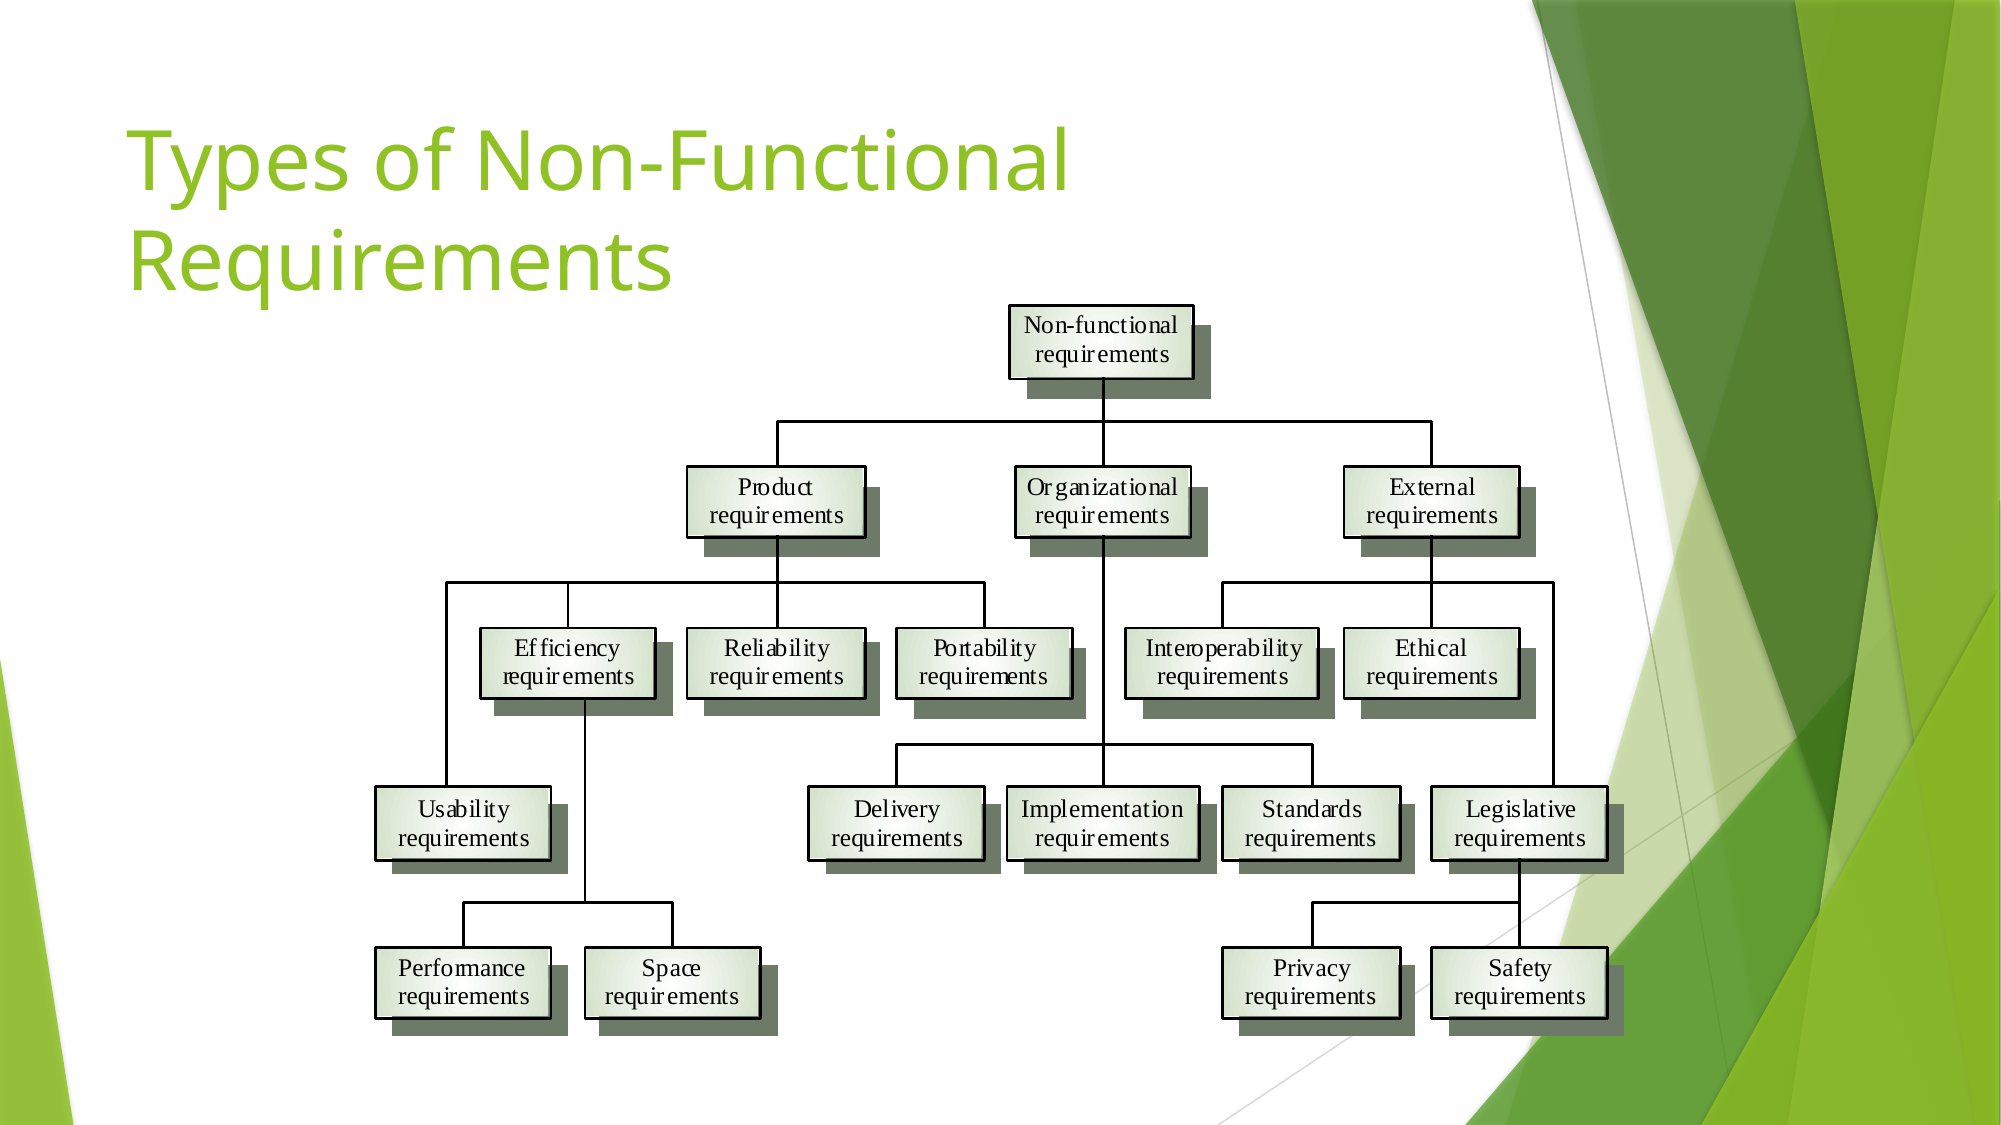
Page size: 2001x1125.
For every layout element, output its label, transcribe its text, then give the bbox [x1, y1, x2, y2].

picture [372, 302, 1628, 1073]
title Types of Non-Functional Requirements [111, 99, 1522, 317]
